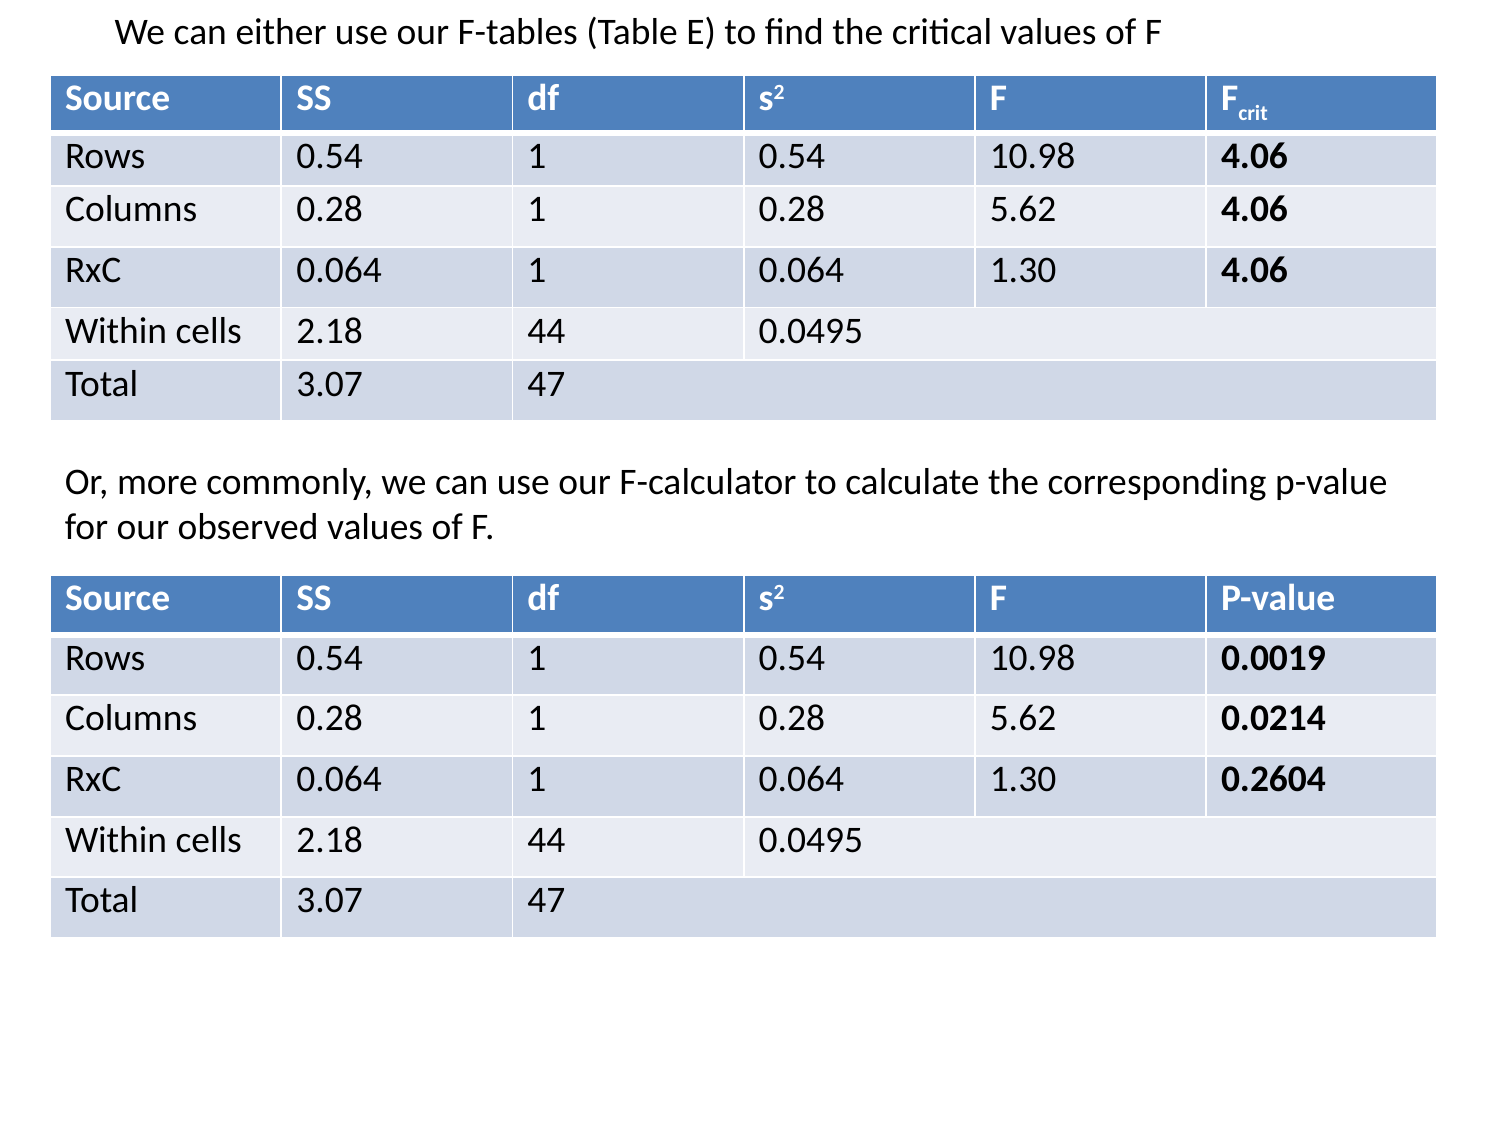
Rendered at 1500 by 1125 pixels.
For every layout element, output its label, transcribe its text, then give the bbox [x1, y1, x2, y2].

table_cell 5.62 [976, 696, 1205, 755]
table_cell Columns [51, 187, 280, 246]
table_cell Total [51, 878, 280, 937]
table_cell 10.98 [976, 638, 1205, 694]
table_cell 4.06 [1207, 187, 1436, 246]
table_cell 0.0214 [1207, 696, 1436, 755]
table_header Source [51, 76, 280, 130]
table_cell RxC [51, 248, 280, 307]
table_cell 3.07 [282, 878, 512, 937]
table_header P-value [1207, 576, 1436, 632]
table_cell 47 [513, 361, 1436, 420]
table_cell 0.0019 [1207, 638, 1436, 694]
table_cell 5.62 [976, 187, 1205, 246]
table_cell 0.28 [745, 187, 974, 246]
table_cell 10.98 [976, 136, 1205, 185]
table_header s2 [745, 76, 974, 130]
table_header Fcrit [1207, 76, 1436, 130]
table_cell 0.064 [282, 757, 512, 816]
table_cell 44 [513, 308, 743, 359]
table_cell RxC [51, 757, 280, 816]
table_cell 1 [513, 136, 743, 185]
table_cell Columns [51, 696, 280, 755]
table_cell 0.28 [282, 187, 512, 246]
table_cell 2.18 [282, 818, 512, 876]
table_cell 0.54 [282, 136, 512, 185]
table_cell 1 [513, 248, 743, 307]
text_box We can either use our F-tables (Table E) to find the critical values of F [99, 0, 1419, 60]
table_header df [513, 76, 743, 130]
table_cell 4.06 [1207, 248, 1436, 307]
table_cell 1 [513, 696, 743, 755]
table_cell 1.30 [976, 248, 1205, 307]
table_header SS [282, 576, 512, 632]
table_cell 0.54 [282, 638, 512, 694]
table_cell 0.54 [745, 136, 974, 185]
table_header Source [51, 576, 280, 632]
table_cell 0.54 [745, 638, 974, 694]
table_cell Rows [51, 638, 280, 694]
table_cell 0.064 [745, 248, 974, 307]
table_header s2 [745, 576, 974, 632]
table_cell 1.30 [976, 757, 1205, 816]
table_cell 2.18 [282, 308, 512, 359]
table_header F [976, 76, 1205, 130]
table_cell 1 [513, 638, 743, 694]
table_cell Within cells [51, 308, 280, 359]
table_cell 0.064 [745, 757, 974, 816]
table_cell 1 [513, 187, 743, 246]
table_cell 47 [513, 878, 1436, 937]
table_cell Total [51, 361, 280, 420]
table_cell 3.07 [282, 361, 512, 420]
table_header SS [282, 76, 512, 130]
table_cell 0.0495 [745, 818, 1436, 876]
table_header F [976, 576, 1205, 632]
table_cell 4.06 [1207, 136, 1436, 185]
table_cell 1 [513, 757, 743, 816]
table_cell 0.28 [282, 696, 512, 755]
table_header df [513, 576, 743, 632]
text_box Or, more commonly, we can use our F-calculator to calculate the corresponding p-value for our observed values of F. [50, 449, 1438, 555]
table_cell 44 [513, 818, 743, 876]
table_cell 0.2604 [1207, 757, 1436, 816]
table_cell 0.0495 [745, 308, 1436, 359]
table_cell 0.28 [745, 696, 974, 755]
table_cell Within cells [51, 818, 280, 876]
table_cell 0.064 [282, 248, 512, 307]
table_cell Rows [51, 136, 280, 185]
